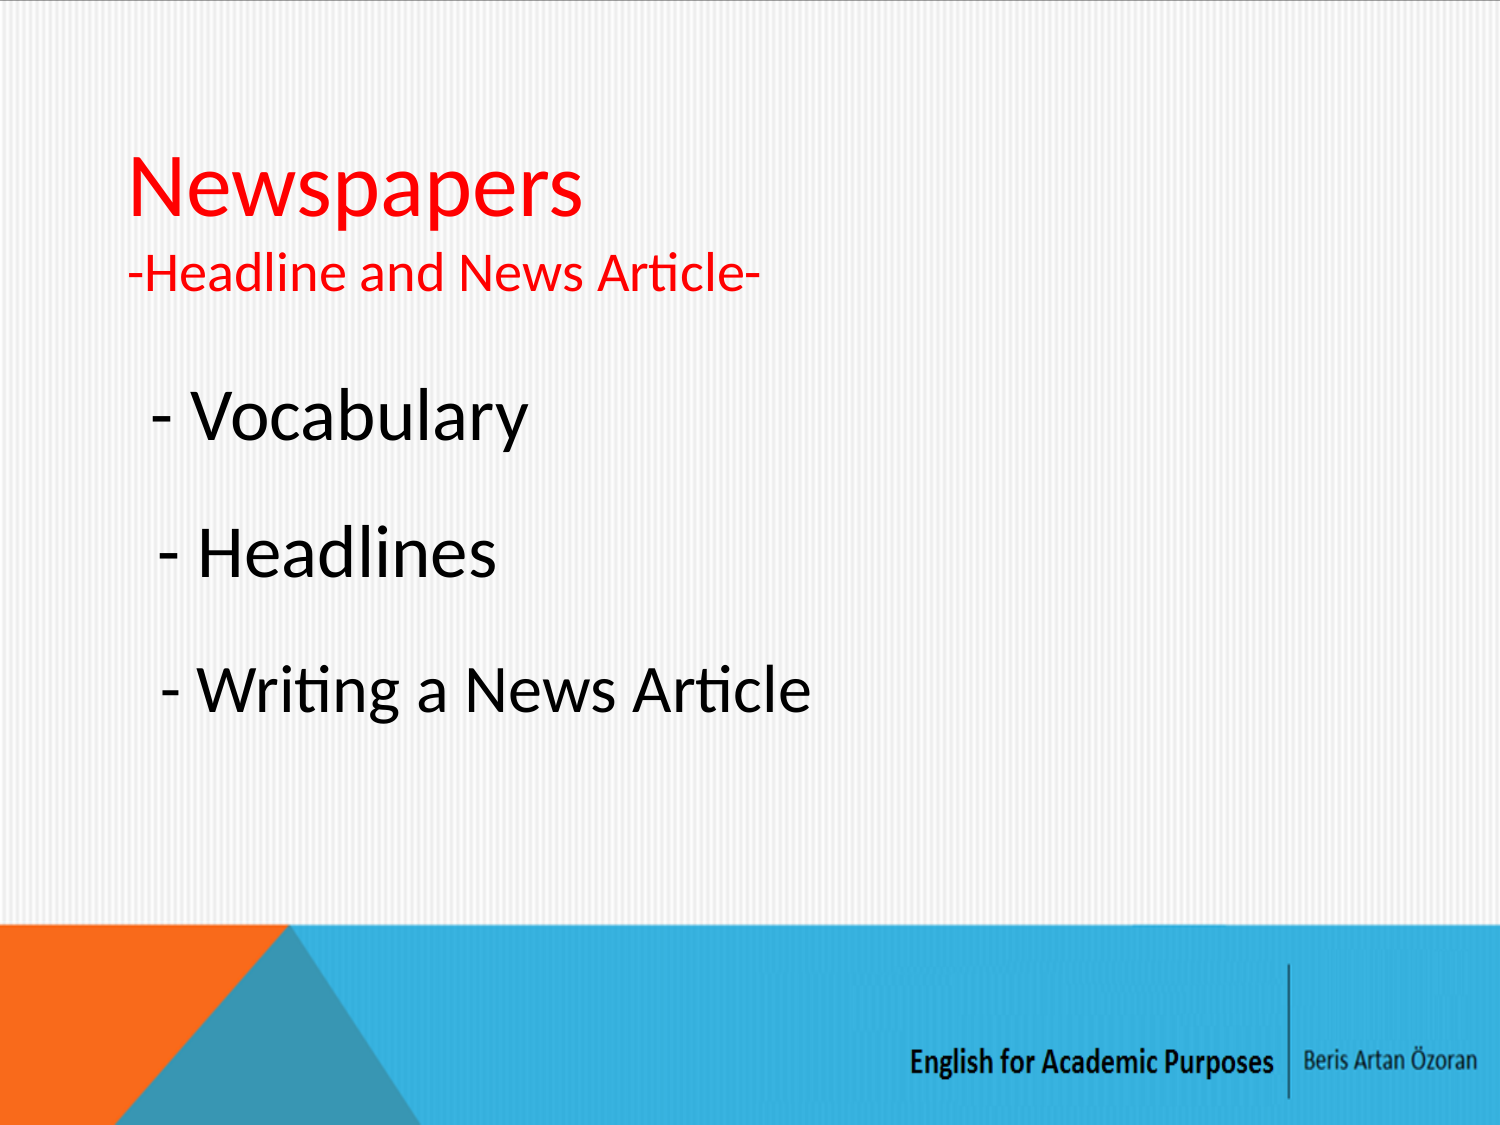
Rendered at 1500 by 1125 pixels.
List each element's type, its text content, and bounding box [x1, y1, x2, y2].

text_box - Headlines [142, 494, 828, 601]
title Newspapers -Headline and News Article- [112, 113, 1223, 315]
text_box - Vocabulary [135, 357, 821, 464]
picture [0, 0, 1500, 1125]
text_box - Writing a News Article [145, 631, 831, 739]
